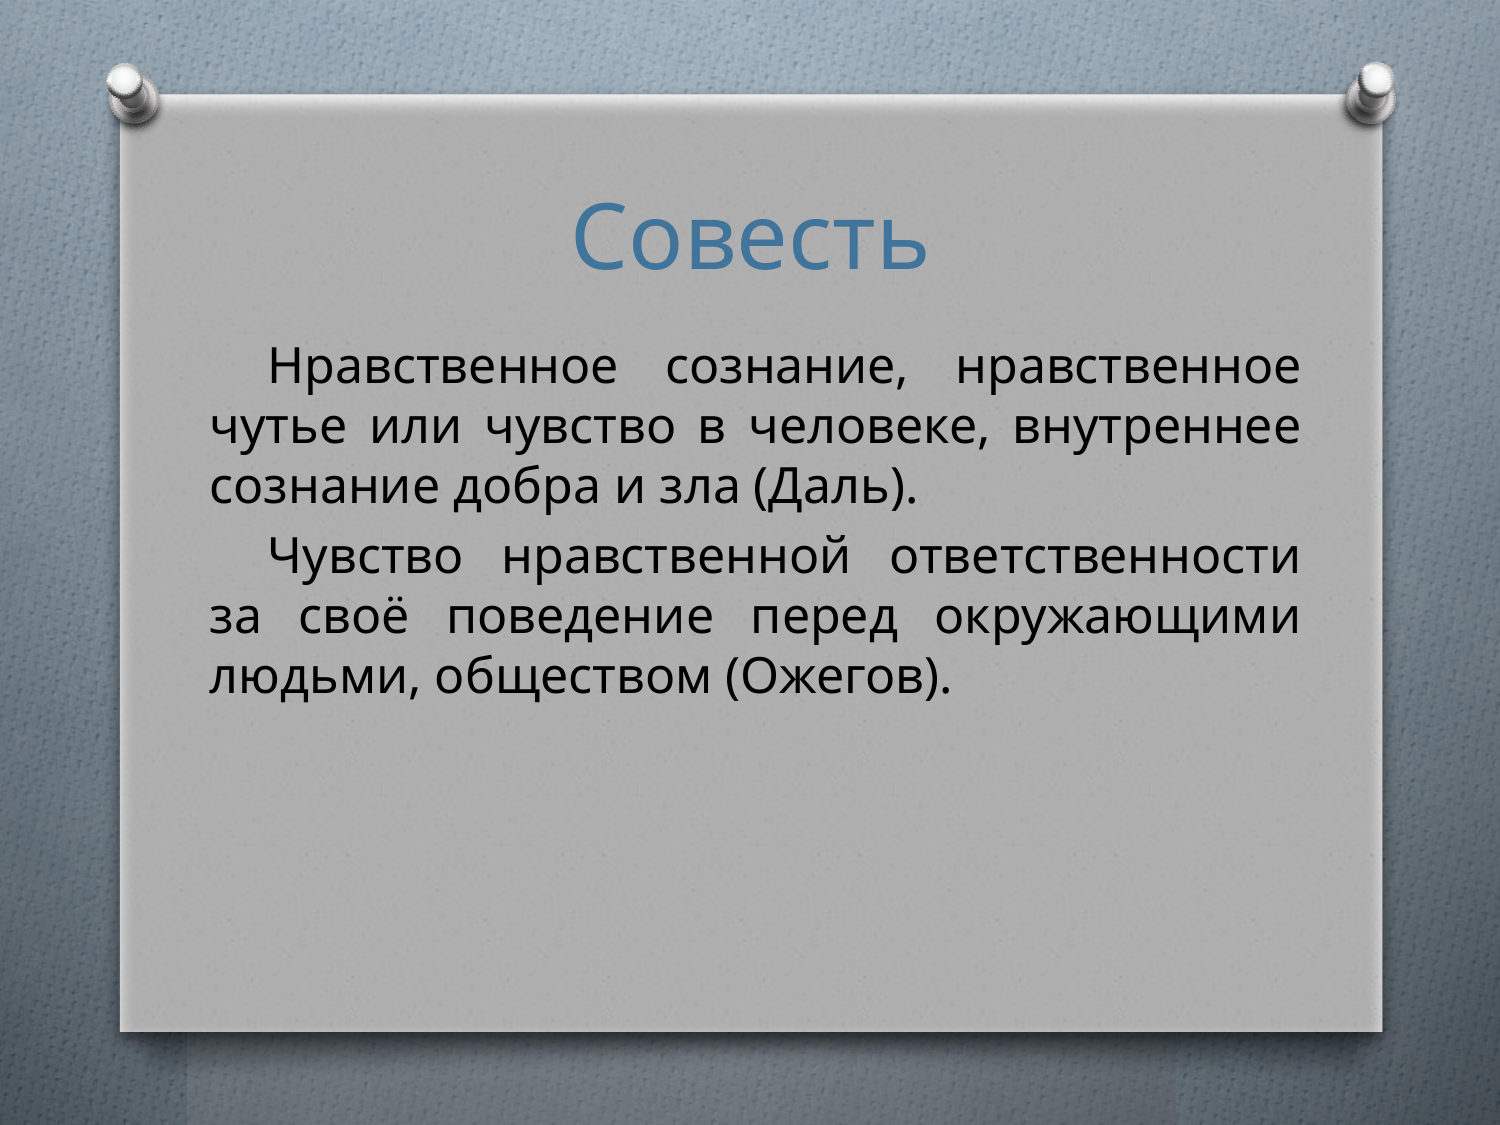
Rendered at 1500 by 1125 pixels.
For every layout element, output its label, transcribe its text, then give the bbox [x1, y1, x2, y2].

picture [1317, 35, 1439, 156]
list Нравственное сознание, нравственное чутье или чувство в человеке, внутреннее сознание добра и зла (Даль). Чувство нравственной ответственности за своё поведение перед окружающими людьми, обществом (Ожегов). [194, 326, 1317, 1000]
title Совесть [179, 134, 1323, 332]
picture [75, 29, 198, 153]
